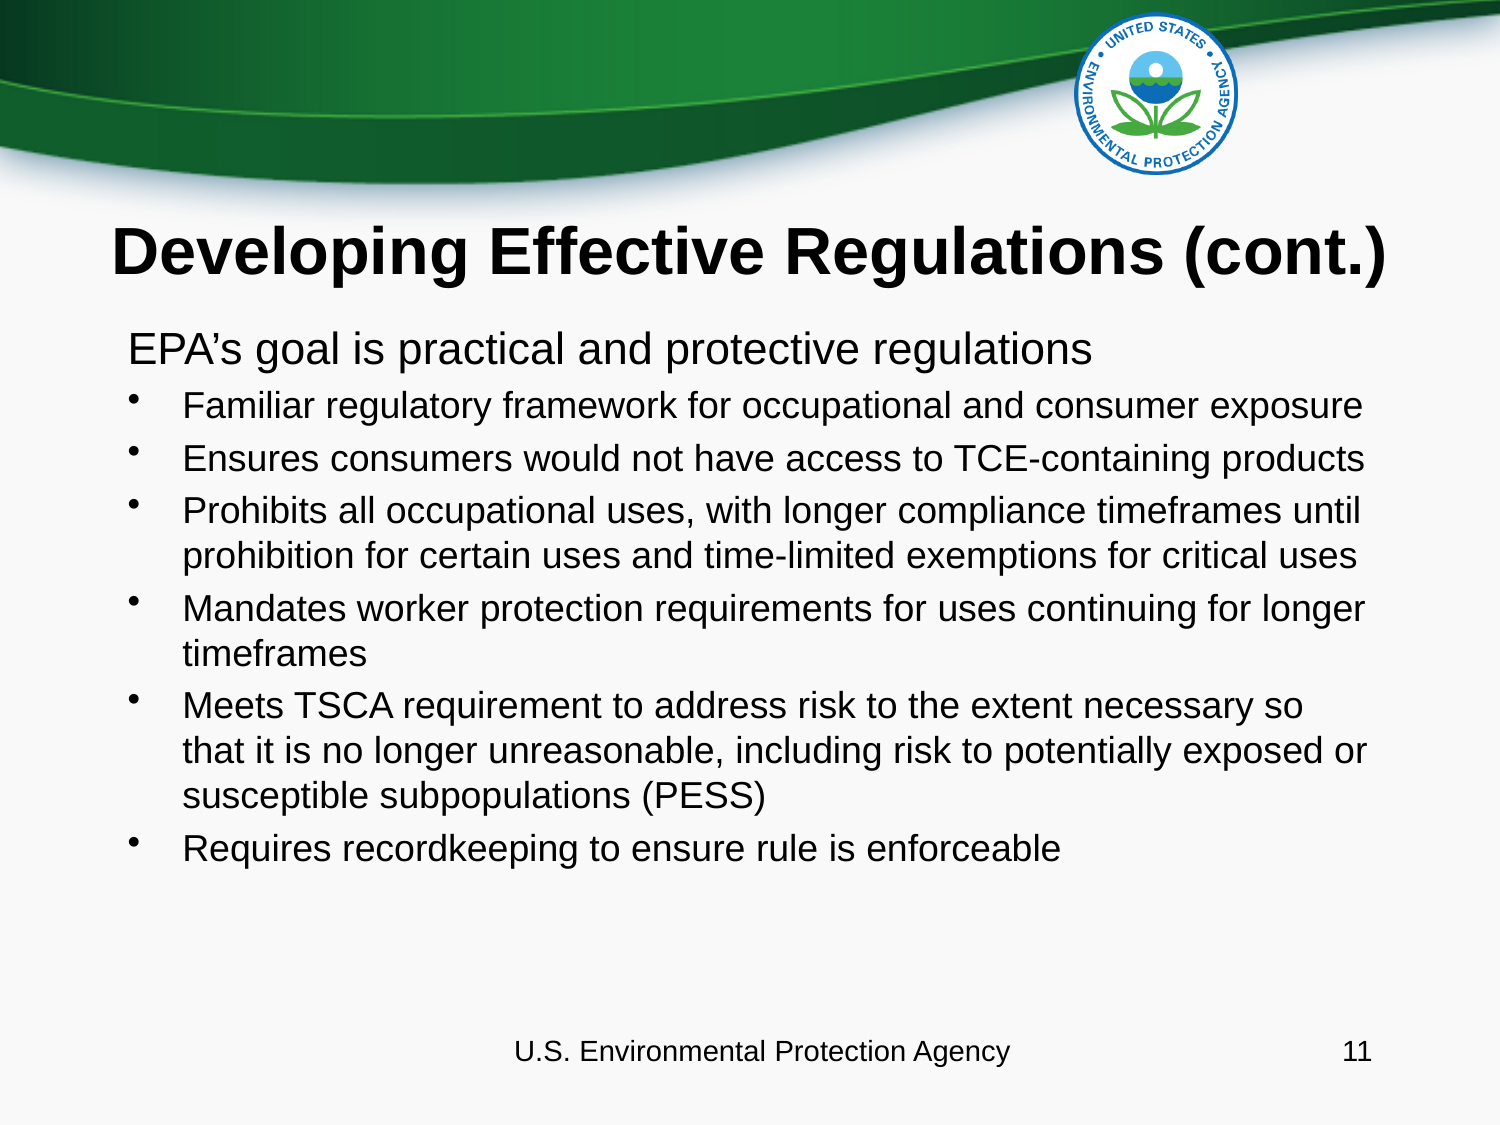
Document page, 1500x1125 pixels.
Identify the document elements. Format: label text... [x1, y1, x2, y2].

footer U.S. Environmental Protection Agency [312, 1024, 1213, 1101]
title Developing Effective Regulations (cont.) [42, 166, 1458, 330]
list EPA’s goal is practical and protective regulations Familiar regulatory framework for occupational and consumer exposure Ensures consumers would not have access to TCE-containing products Prohibits all occupational uses, with longer compliance timeframes until prohibition for certain uses and time-limited exemptions for critical uses Mandates worker protection requirements for uses continuing for longer timeframes Meets TSCA requirement to address risk to the extent necessary so that it is no longer unreasonable, including risk to potentially exposed or susceptible subpopulations (PESS) Requires recordkeeping to ensure rule is enforceable [112, 311, 1388, 1013]
slide_number 11 [1213, 1024, 1388, 1101]
picture [0, 0, 1500, 1125]
